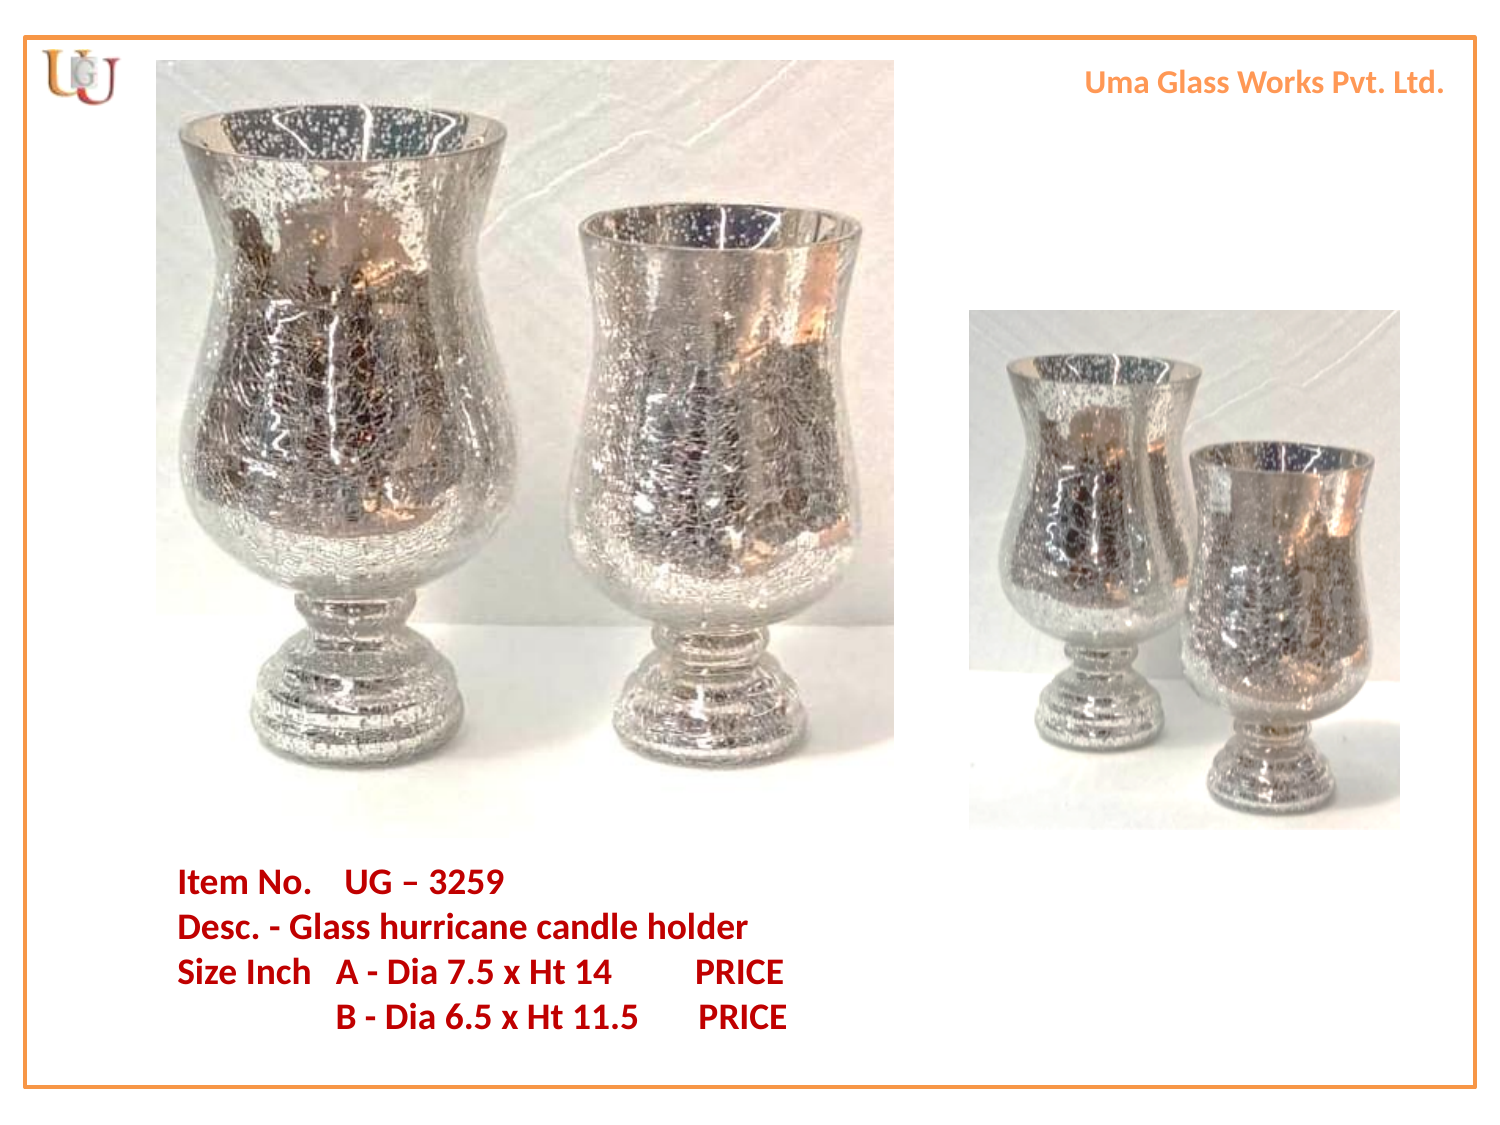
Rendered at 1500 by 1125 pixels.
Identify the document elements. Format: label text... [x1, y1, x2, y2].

picture [969, 309, 1401, 830]
text_box Uma Glass Works Pvt. Ltd. [1069, 52, 1461, 108]
text_box [23, 35, 1477, 1089]
text_box Item No. UG – 3259 Desc. - Glass hurricane candle holder Size Inch A - Dia 7.5 x Ht 14 PRICE B - Dia 6.5 x Ht 11.5 PRICE [162, 849, 913, 1045]
picture [37, 49, 125, 109]
picture [149, 60, 894, 838]
